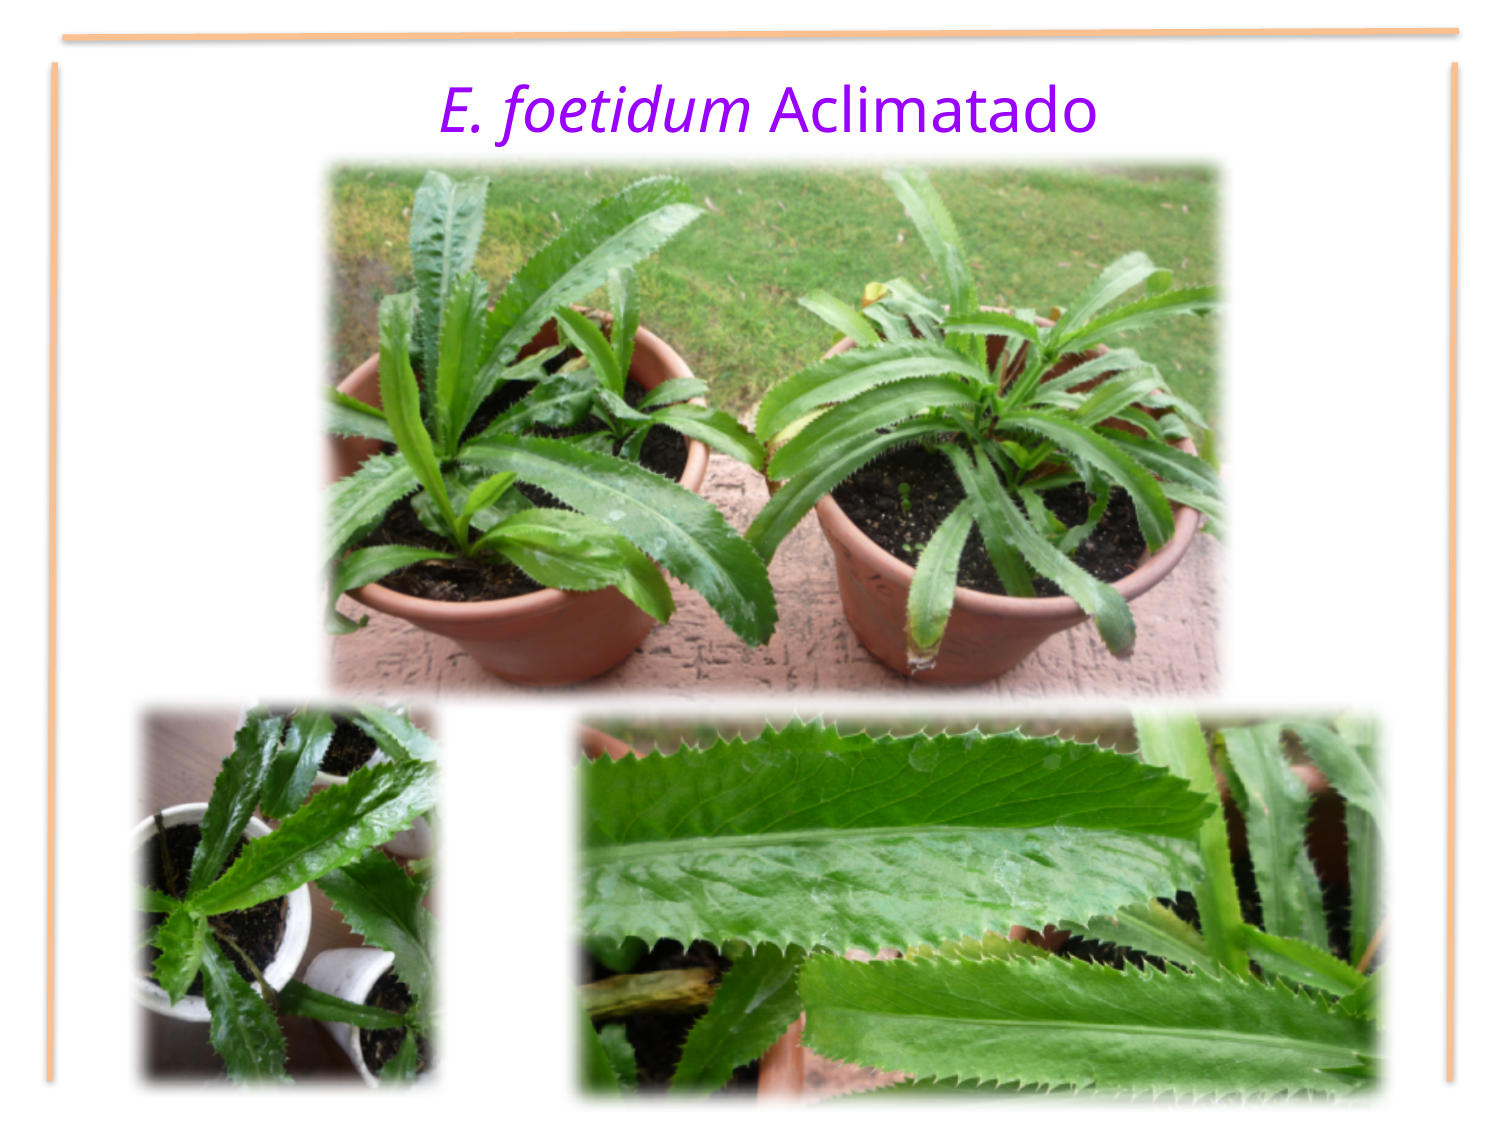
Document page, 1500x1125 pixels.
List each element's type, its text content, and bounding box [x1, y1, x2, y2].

picture [124, 149, 1396, 1113]
text_box E. foetidum Aclimatado [249, 62, 1288, 153]
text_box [62, 30, 1460, 38]
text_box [1449, 62, 1455, 1082]
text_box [49, 62, 55, 1082]
